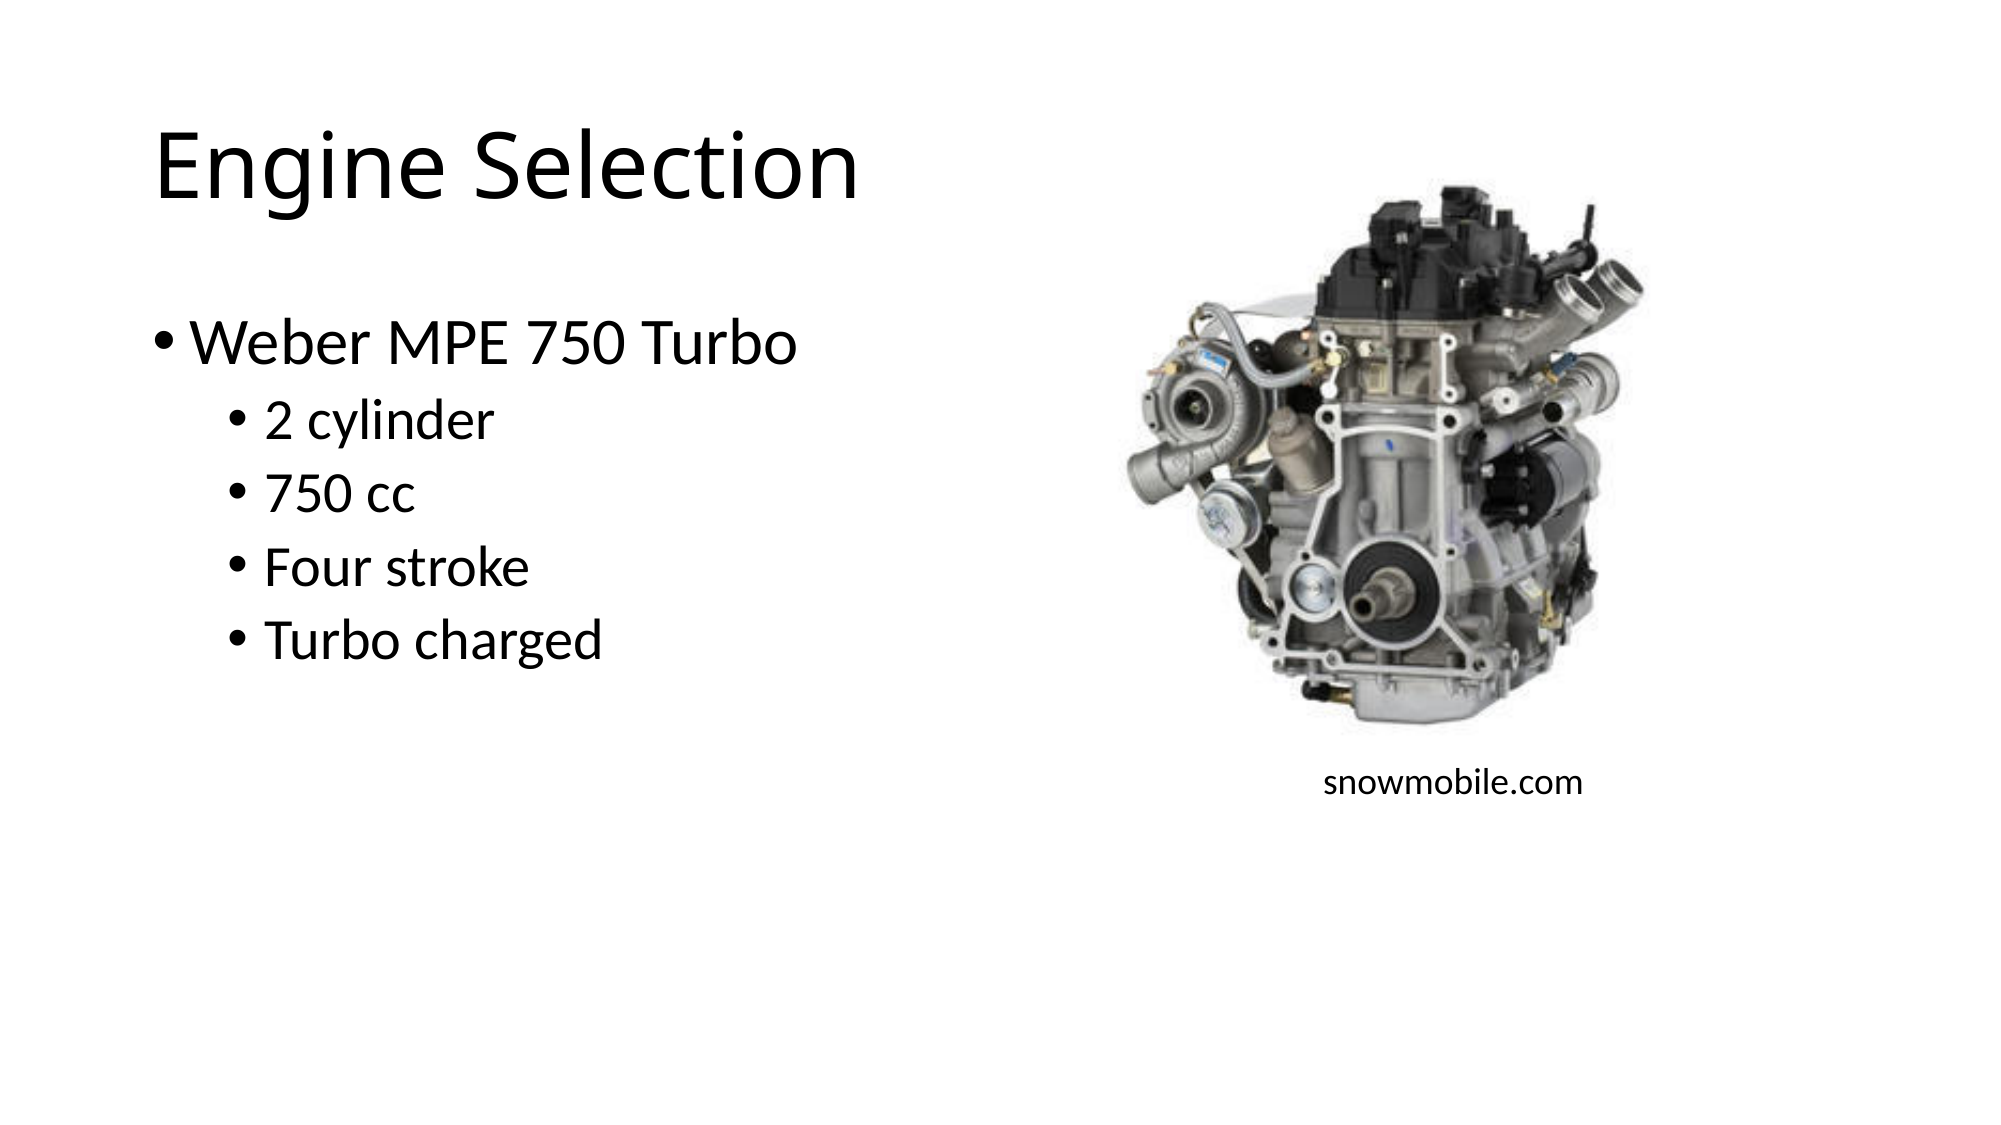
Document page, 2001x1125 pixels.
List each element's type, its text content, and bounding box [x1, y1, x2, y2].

picture [1102, 127, 1665, 779]
title Engine Selection [137, 59, 1863, 278]
text_box snowmobile.com [1228, 749, 1679, 809]
list Weber MPE 750 Turbo 2 cylinder 750 cc Four stroke Turbo charged [137, 299, 1863, 1014]
